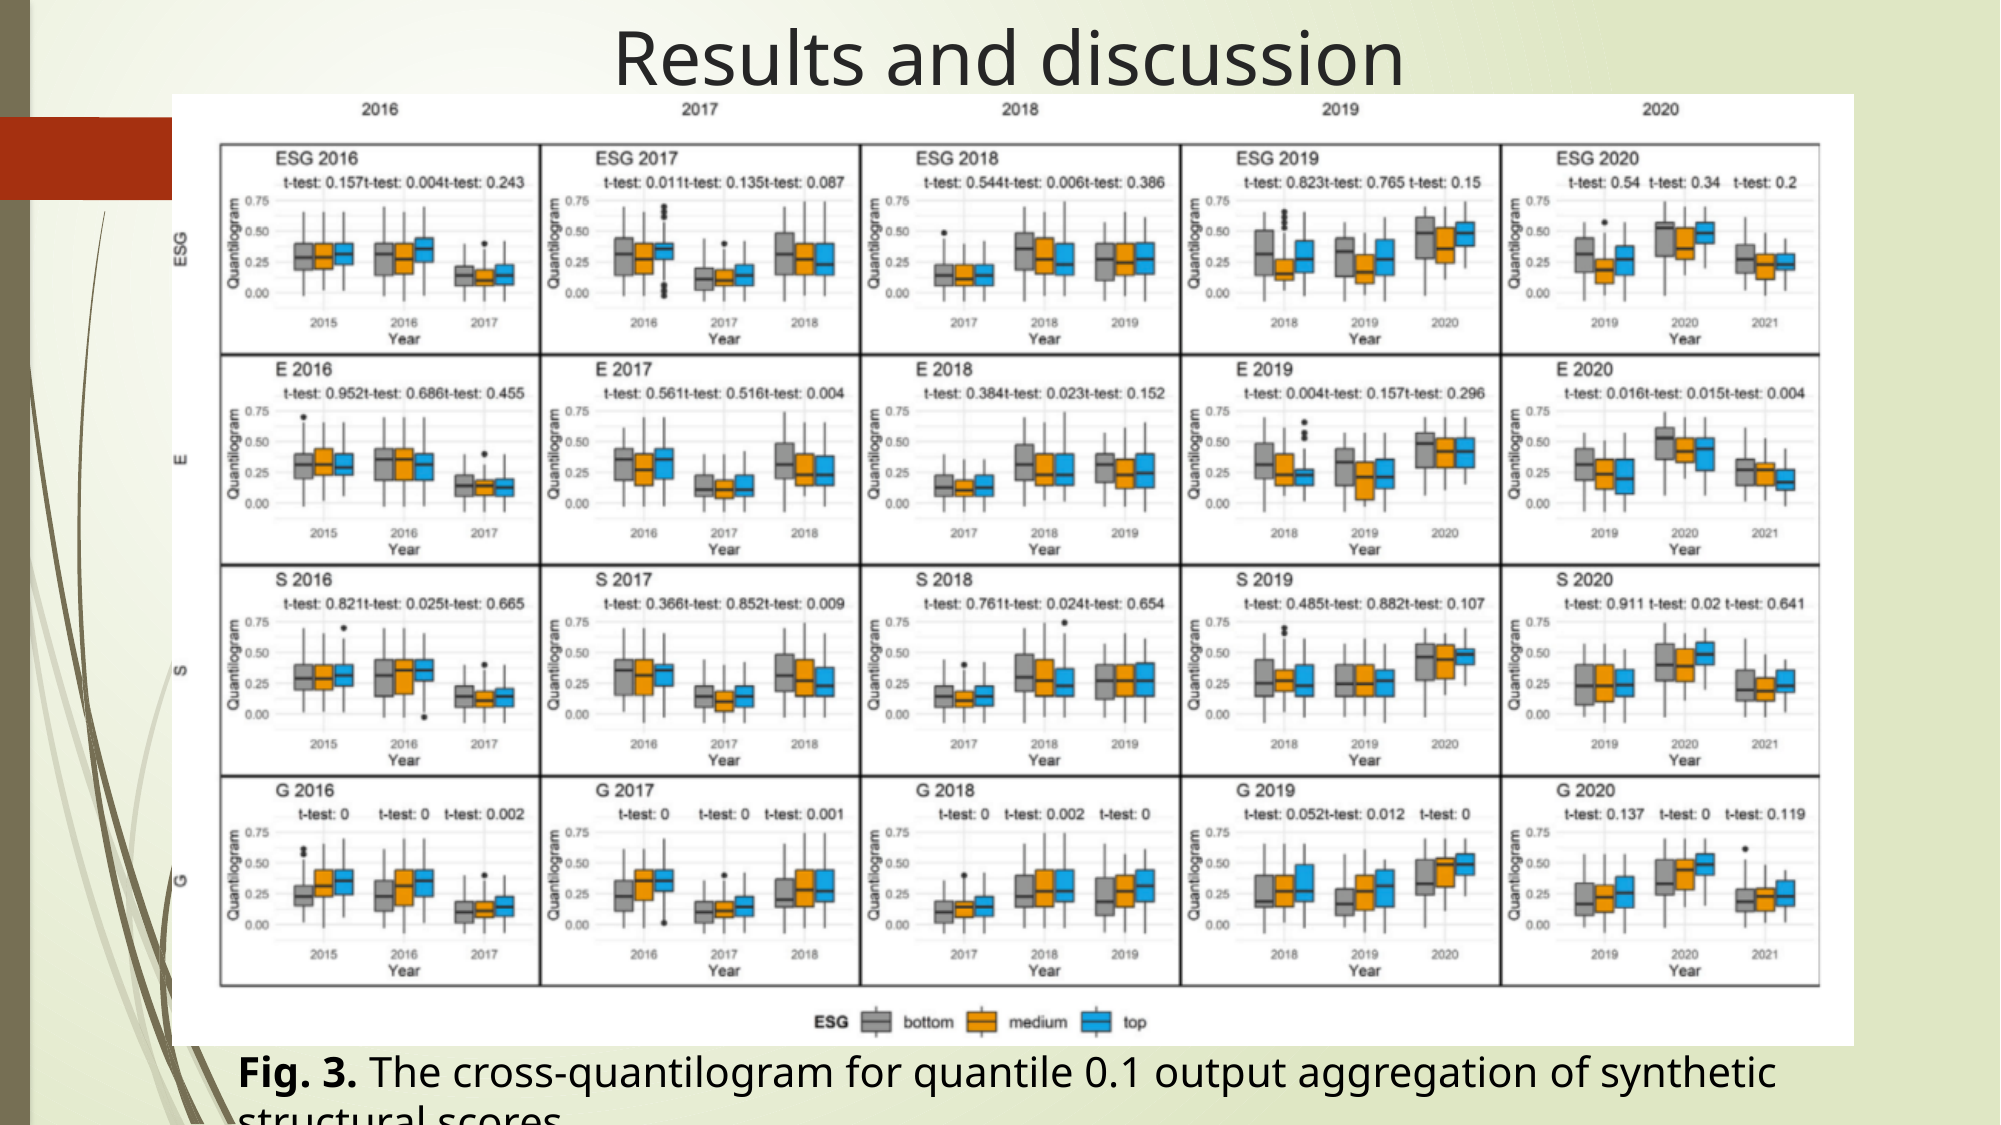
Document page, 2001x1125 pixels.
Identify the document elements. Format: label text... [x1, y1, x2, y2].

picture [172, 94, 1855, 1046]
text_box Fig. 3. The cross-quantilogram for quantile 0.1 output aggregation of synthetic structural scores. [222, 1038, 1951, 1125]
text_box Results and discussion [268, 2, 1731, 94]
